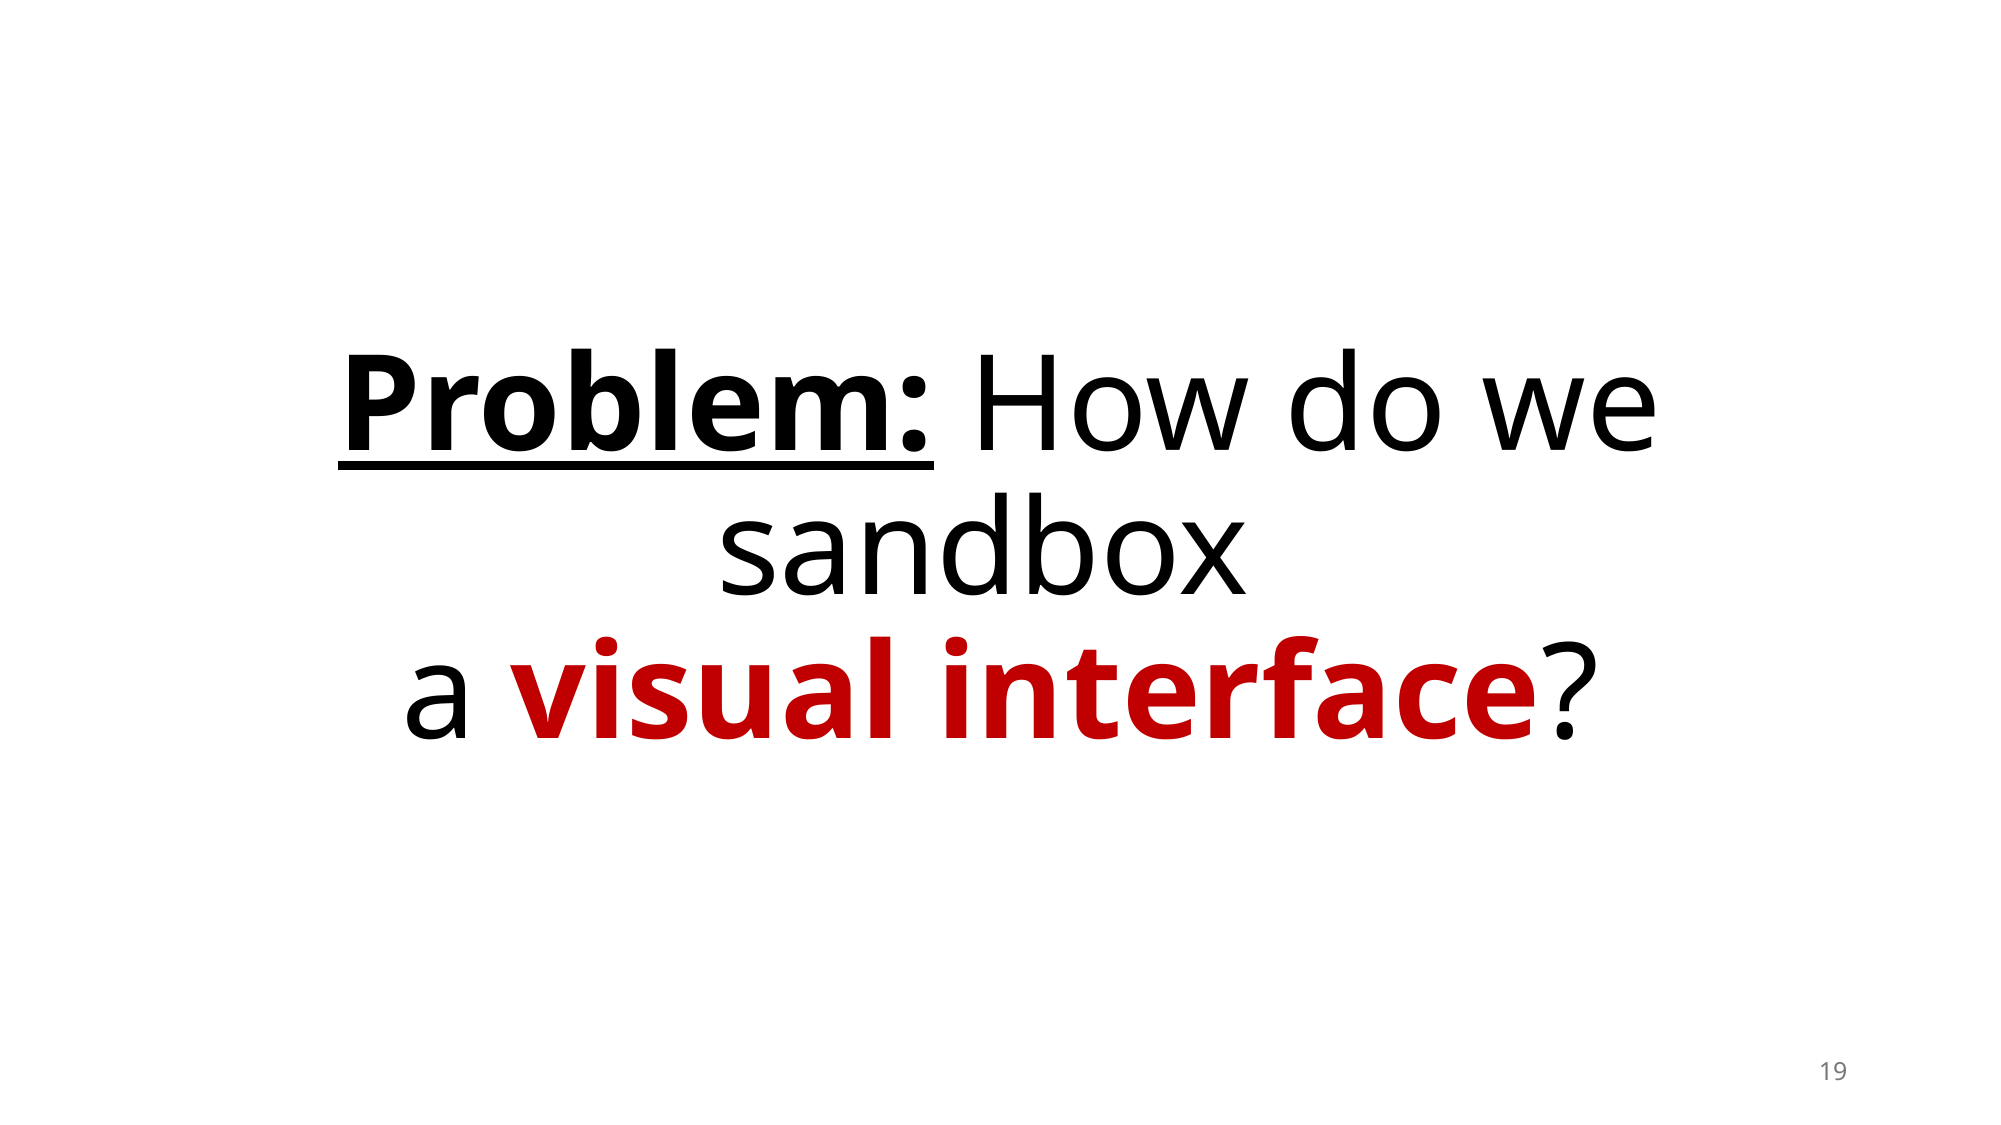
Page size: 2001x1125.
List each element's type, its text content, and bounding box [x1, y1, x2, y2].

slide_number 19 [1412, 1042, 1863, 1103]
title Problem: How do we sandbox a visual interface? [137, 59, 1863, 1043]
